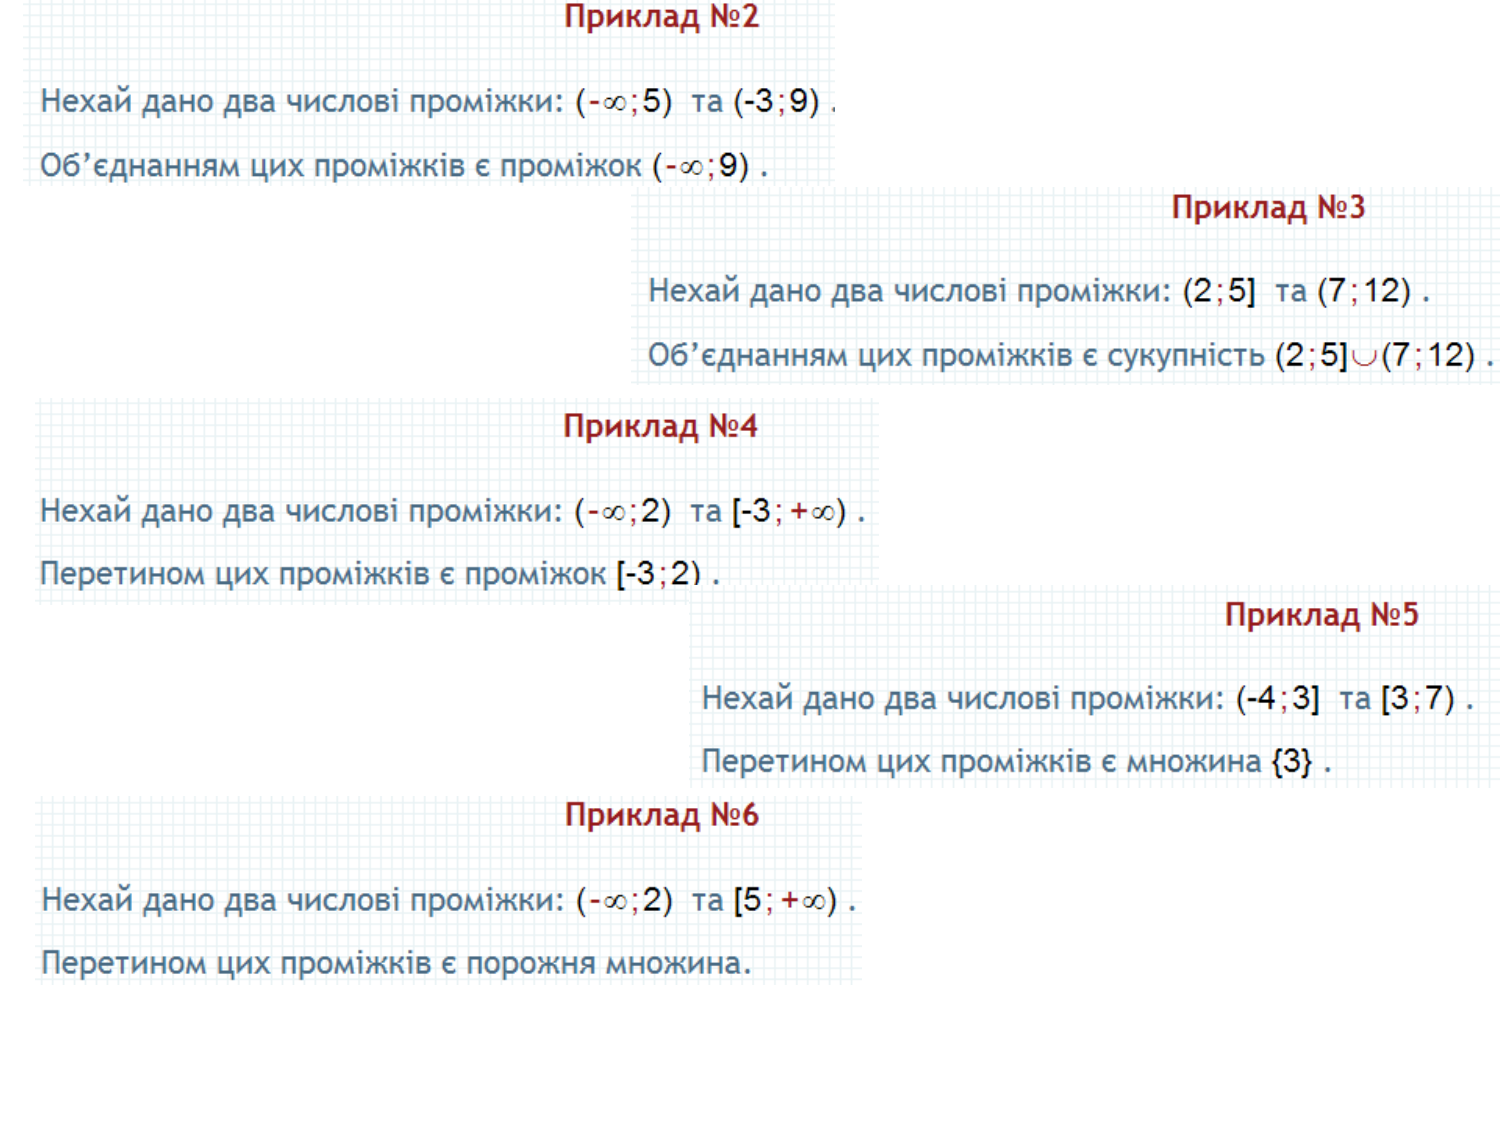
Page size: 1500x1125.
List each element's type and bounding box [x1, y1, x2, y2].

picture [23, 0, 1500, 385]
picture [34, 796, 862, 985]
picture [34, 398, 1500, 788]
